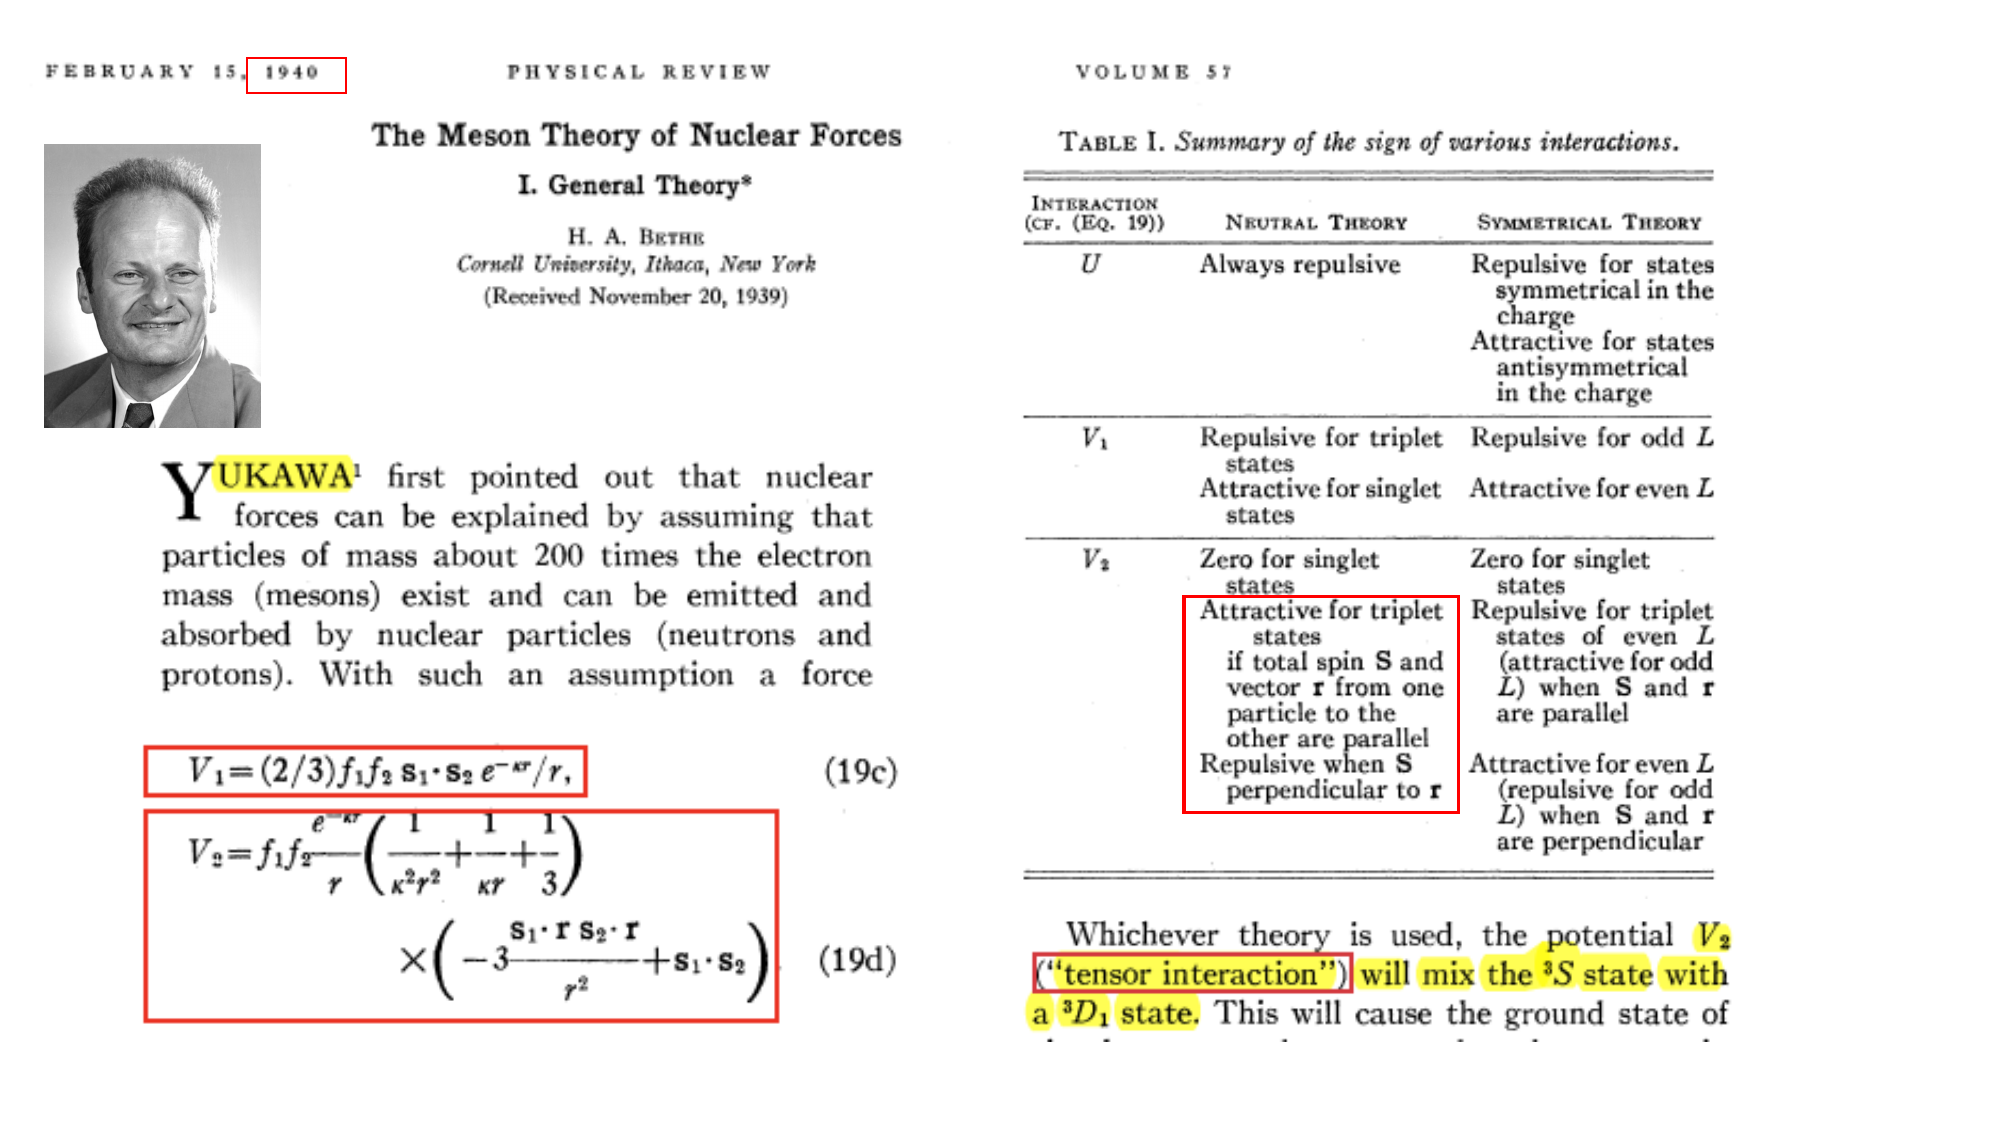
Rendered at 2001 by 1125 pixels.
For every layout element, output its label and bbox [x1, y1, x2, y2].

picture [21, 49, 1729, 899]
picture [135, 449, 882, 698]
picture [1020, 920, 1753, 1042]
picture [135, 739, 912, 1042]
